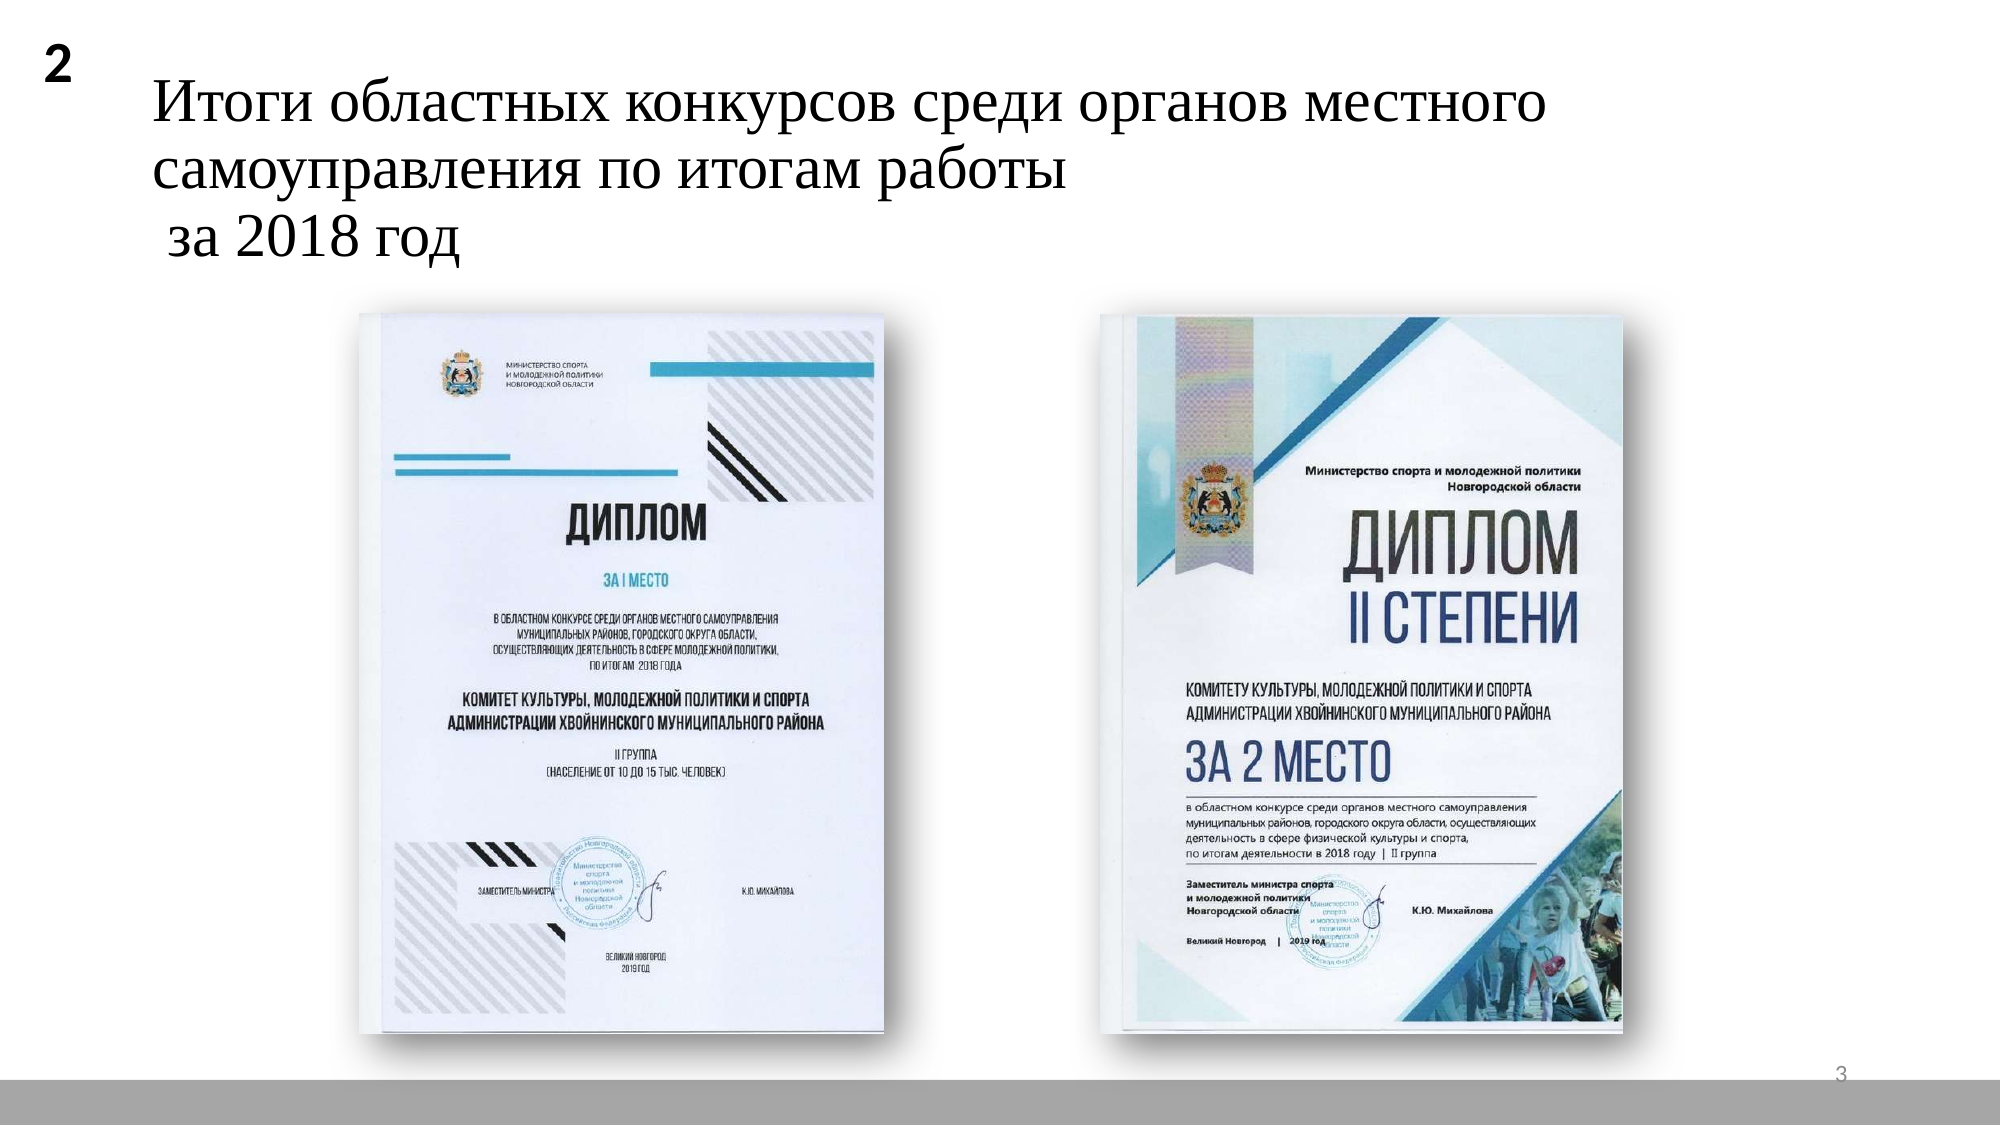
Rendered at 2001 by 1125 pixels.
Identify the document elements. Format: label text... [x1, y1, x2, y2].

picture [359, 313, 884, 1034]
text_box 2 [28, 17, 138, 102]
picture [1099, 314, 1623, 1035]
title Итоги областных конкурсов среди органов местного самоуправления по итогам работы за 2018 год [137, 59, 1863, 278]
slide_number 3 [1412, 1042, 1863, 1103]
